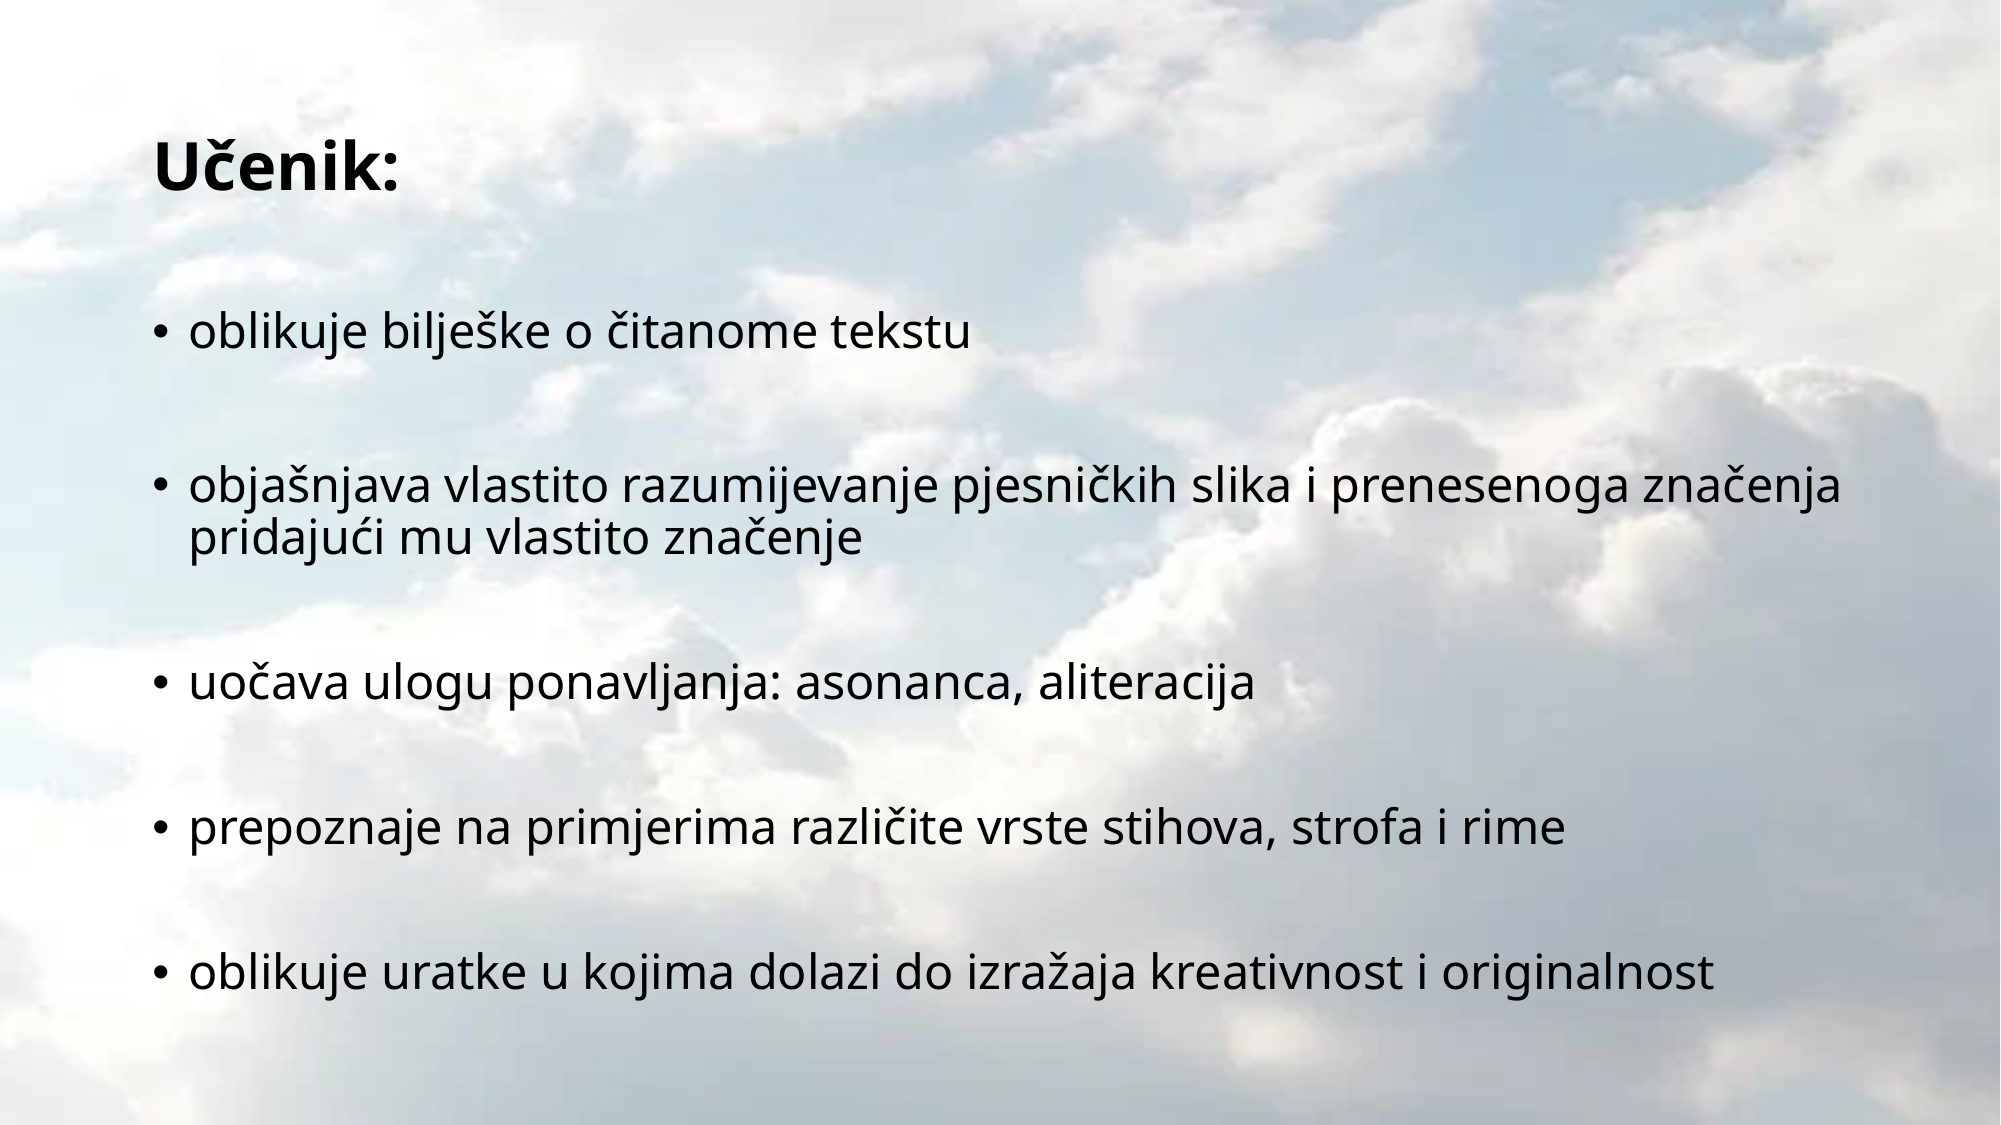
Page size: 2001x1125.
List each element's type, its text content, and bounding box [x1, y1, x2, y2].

list oblikuje bilješke o čitanome tekstu objašnjava vlastito razumijevanje pjesničkih slika i prenesenoga značenja pridajući mu vlastito značenje uočava ulogu ponavljanja: asonanca, aliteracija prepoznaje na primjerima različite vrste stihova, strofa i rime oblikuje uratke u kojima dolazi do izražaja kreativnost i originalnost [137, 299, 1863, 1014]
picture [0, 0, 2001, 1125]
title Učenik: [137, 59, 1863, 278]
